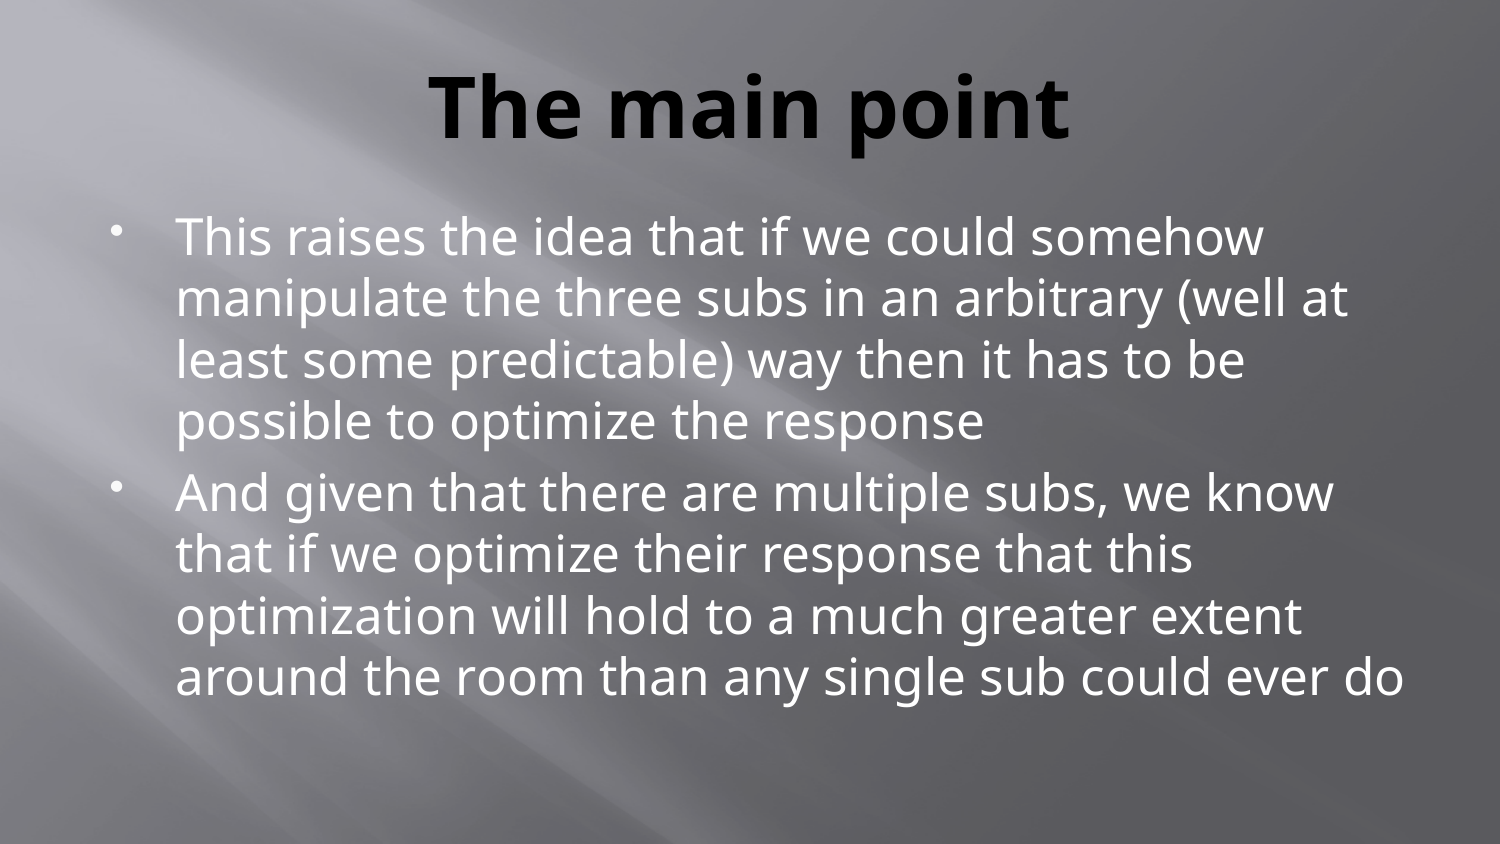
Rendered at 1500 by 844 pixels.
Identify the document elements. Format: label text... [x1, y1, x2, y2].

title The main point [75, 33, 1425, 175]
list This raises the idea that if we could somehow manipulate the three subs in an arbitrary (well at least some predictable) way then it has to be possible to optimize the response And given that there are multiple subs, we know that if we optimize their response that this optimization will hold to a much greater extent around the room than any single sub could ever do [75, 196, 1425, 777]
